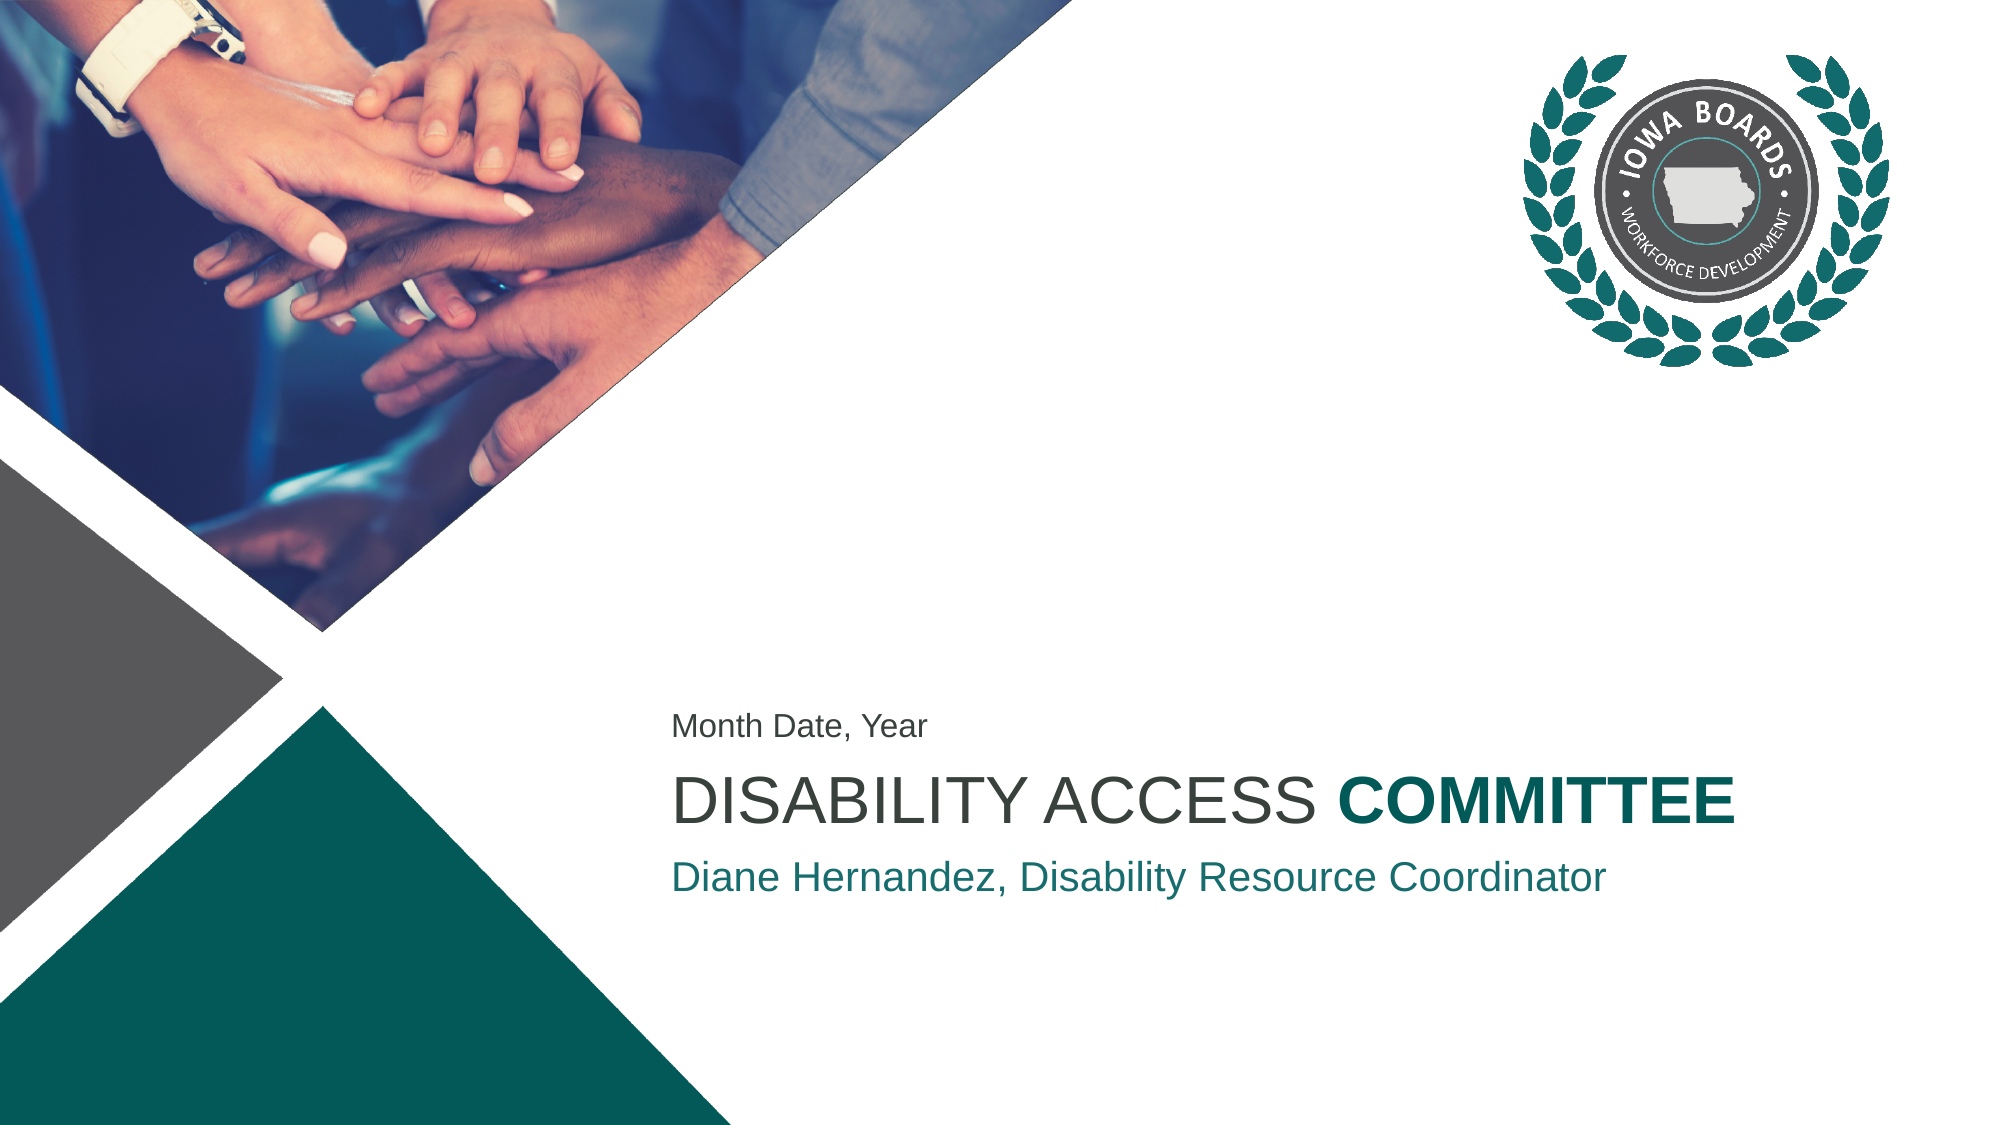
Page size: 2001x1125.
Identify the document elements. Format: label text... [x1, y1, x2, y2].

subtitle Month Date, Year Disability Access Committee Diane Hernandez, Disability Resource Coordinator [656, 697, 1875, 917]
picture [0, 0, 1890, 1125]
